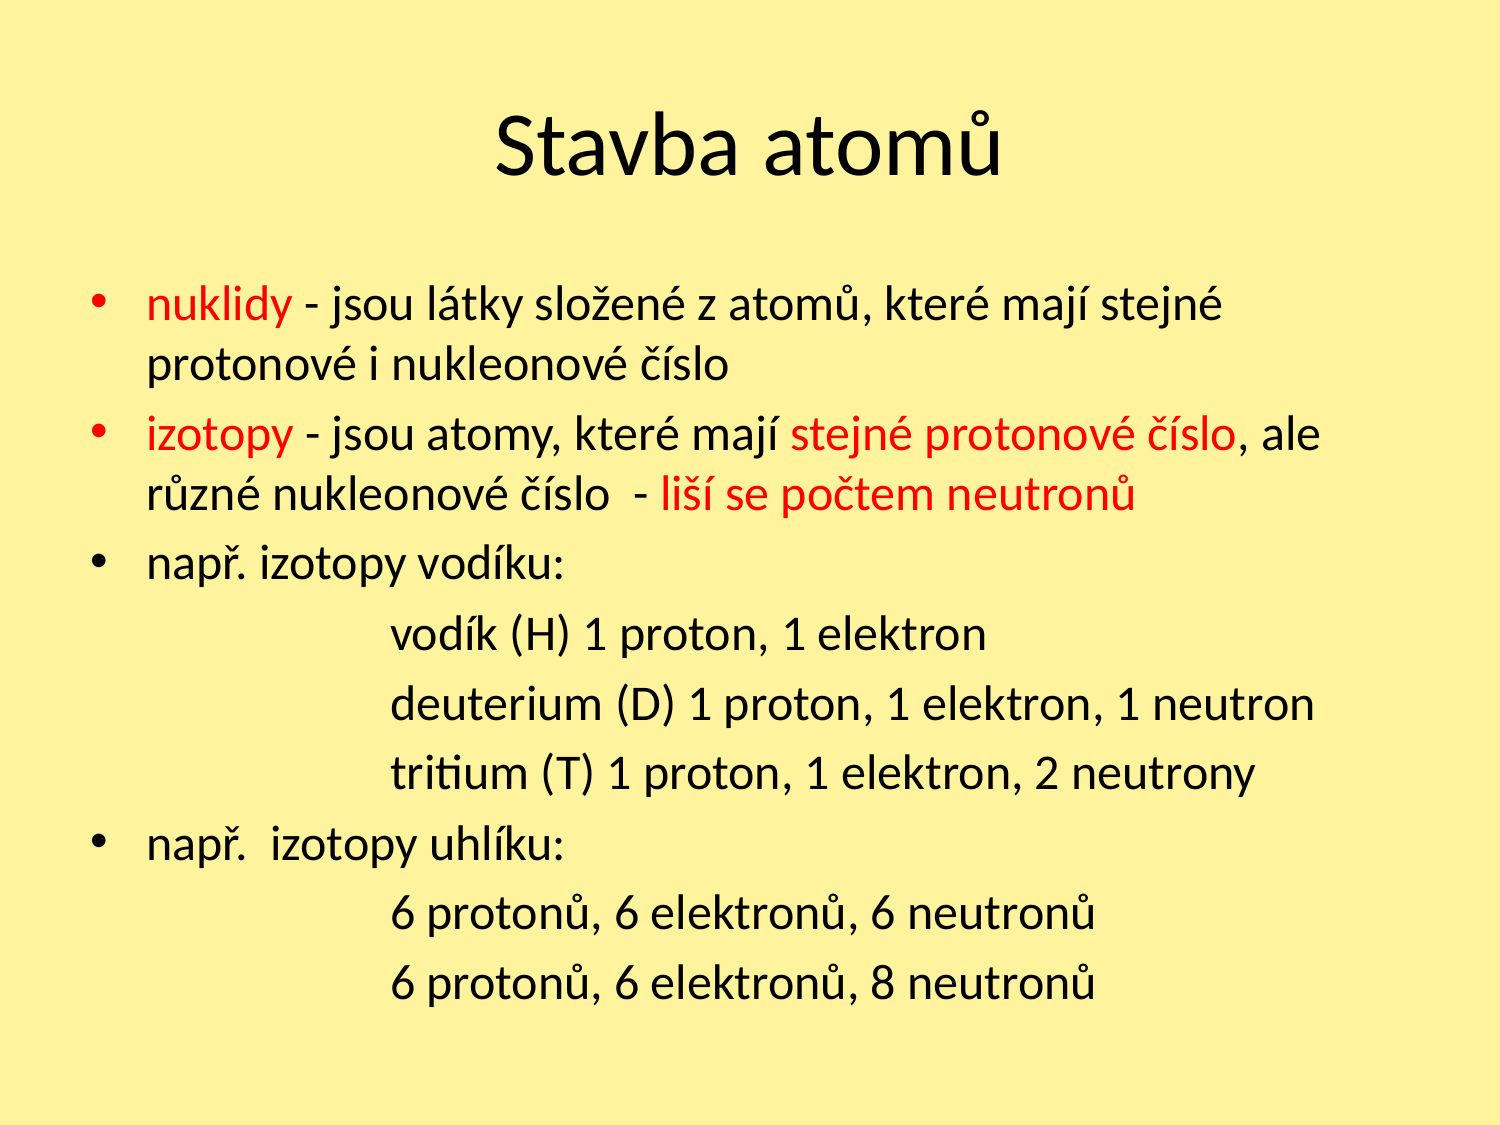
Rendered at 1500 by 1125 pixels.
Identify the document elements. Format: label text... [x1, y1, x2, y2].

title Stavba atomů [75, 45, 1425, 233]
